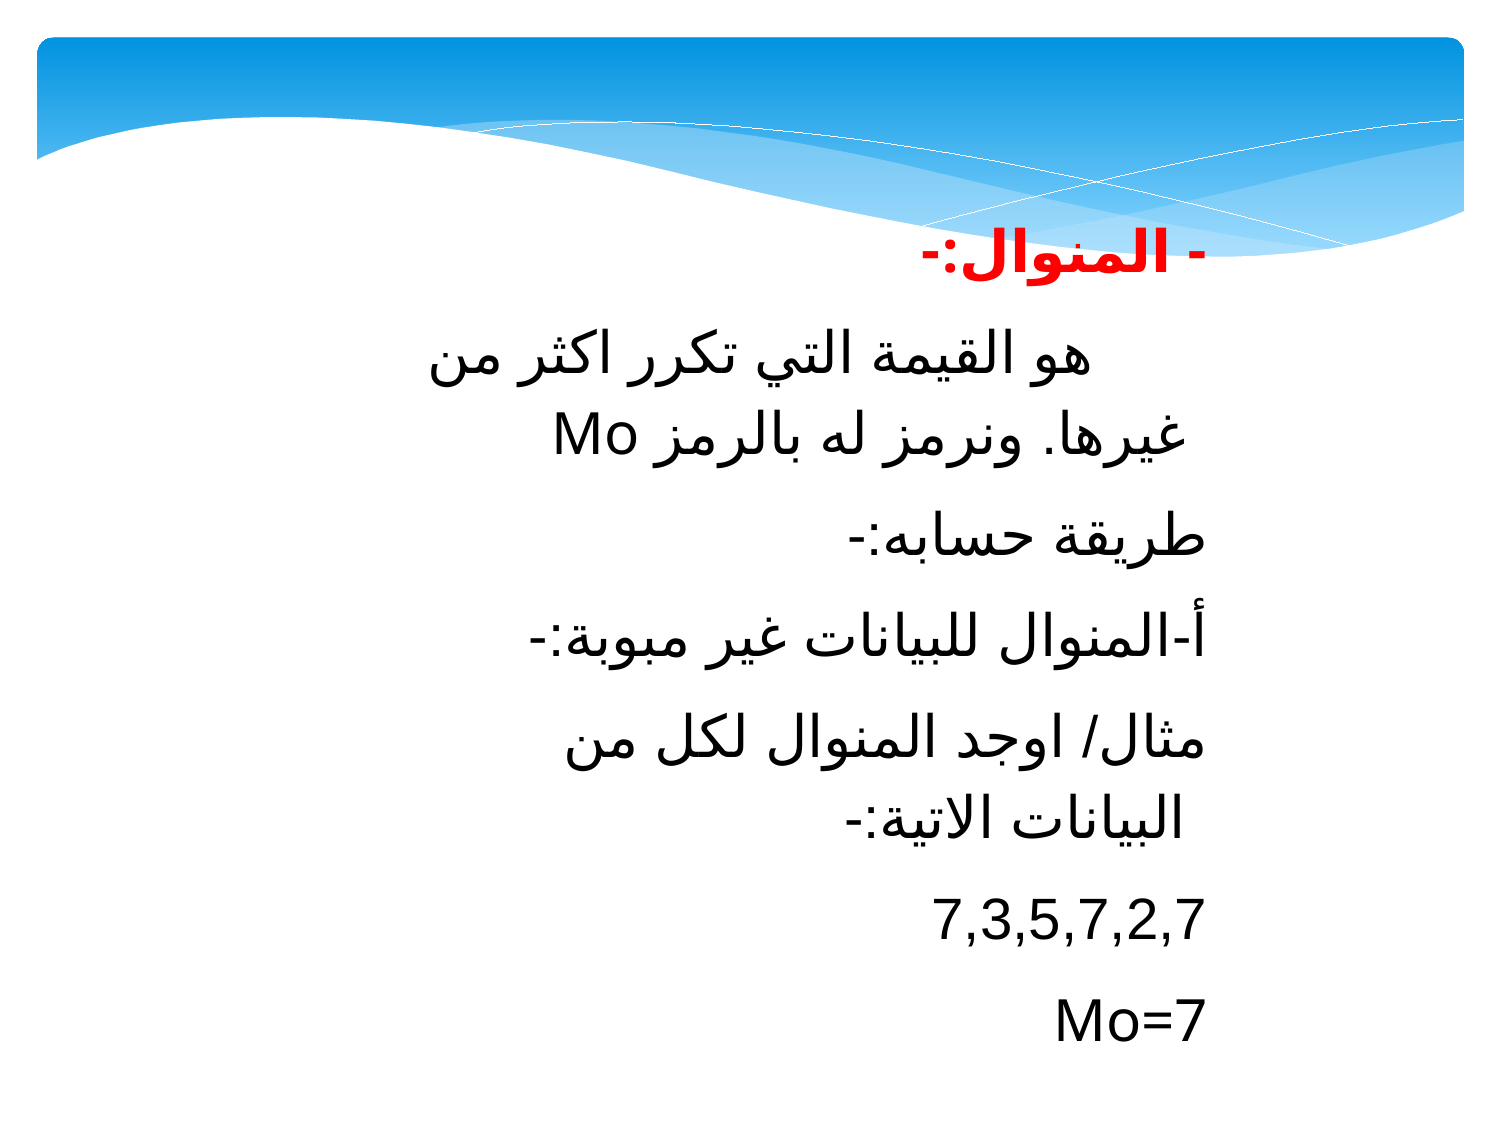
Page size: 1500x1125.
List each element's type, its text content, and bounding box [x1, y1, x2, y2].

text_box - المنوال:- هو القيمة التي تكرر اكثر من غيرها. ونرمز له بالرمز Mo طريقة حسابه:- أ-المنوال للبيانات غير مبوبة:- مثال/ اوجد المنوال لكل من البيانات الاتية:- 7,3,5,7,2,7 Mo=7 [375, 196, 1223, 1060]
